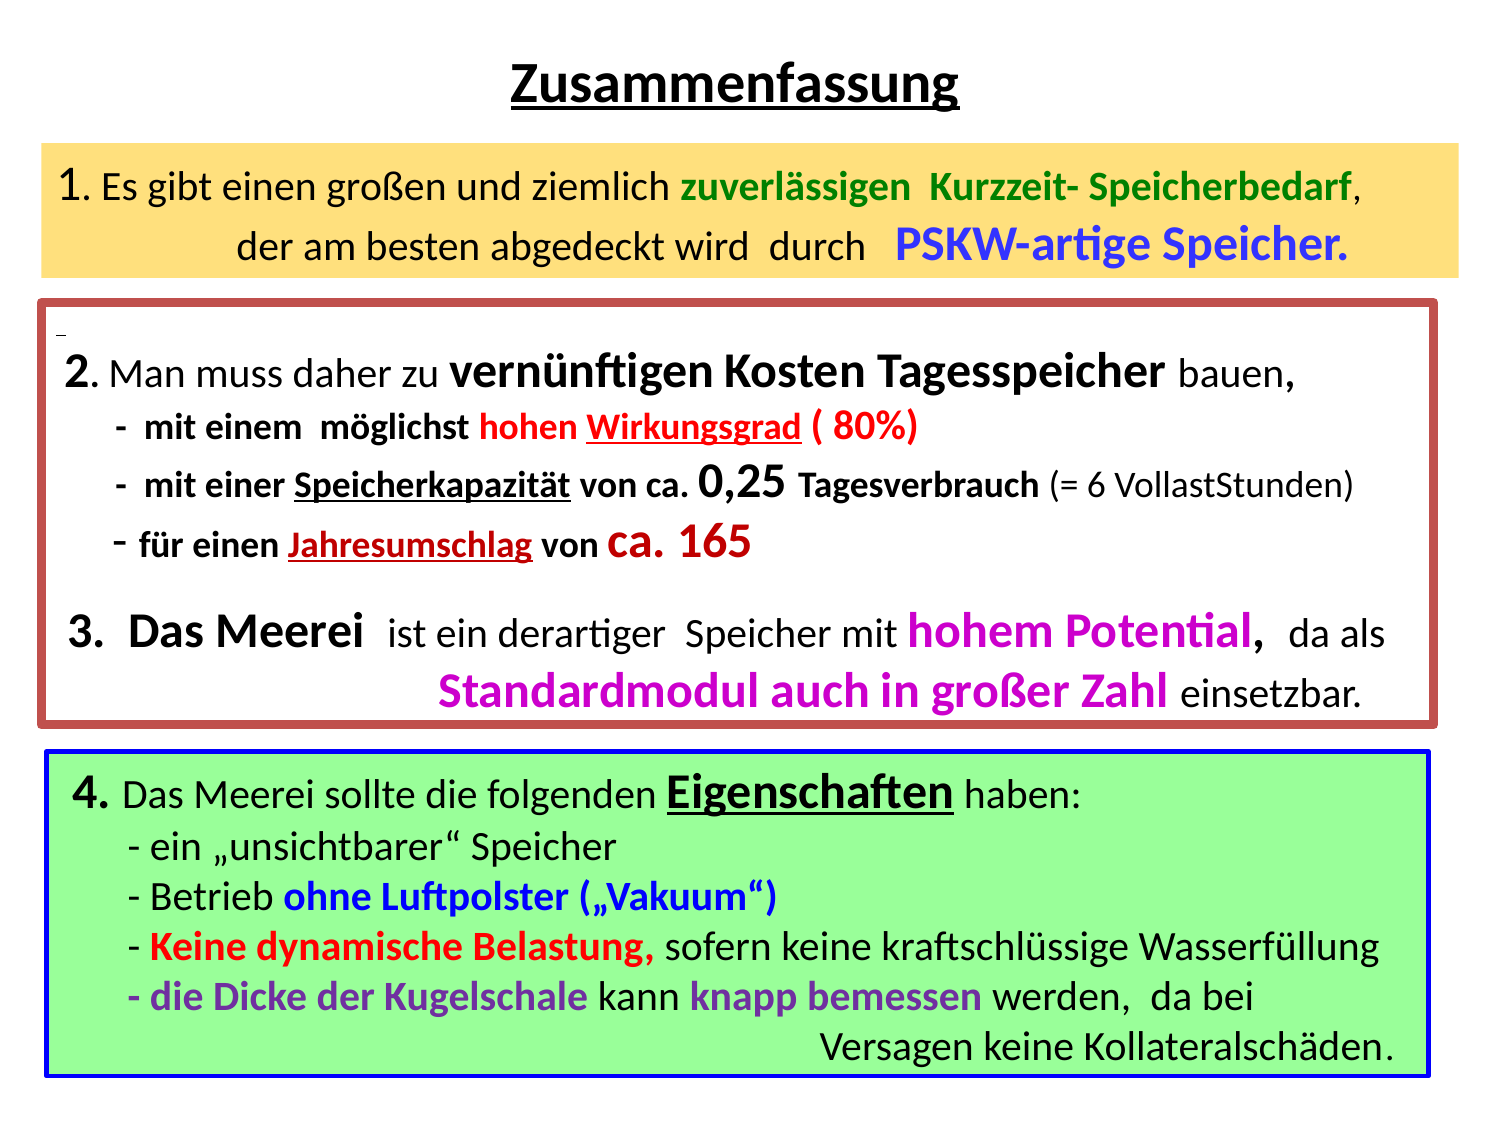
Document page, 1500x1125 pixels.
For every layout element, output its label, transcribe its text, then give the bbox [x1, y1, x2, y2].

text_box 4. Das Meerei sollte die folgenden Eigenschaften haben: - ein „unsichtbarer“ Speicher - Betrieb ohne Luftpolster („Vakuum“) - Keine dynamische Belastung, sofern keine kraftschlüssige Wasserfüllung - die Dicke der Kugelschale kann knapp bemessen werden, da bei Versagen keine Kollateralschäden. [46, 751, 1429, 1077]
text_box 2. Man muss daher zu vernünftigen Kosten Tagesspeicher bauen, - mit einem möglichst hohen Wirkungsgrad ( 80%) - mit einer Speicherkapazität von ca. 0,25 Tagesverbrauch (= 6 VollastStunden) - für einen Jahresumschlag von ca. 165 3. Das Meerei ist ein derartiger Speicher mit hohem Potential, da als Standardmodul auch in großer Zahl einsetzbar. [41, 302, 1434, 725]
text_box 1. Es gibt einen großen und ziemlich zuverlässigen Kurzzeit- Speicherbedarf, der am besten abgedeckt wird durch PSKW-artige Speicher. [41, 143, 1459, 278]
text_box Zusammenfassung [495, 36, 1005, 122]
